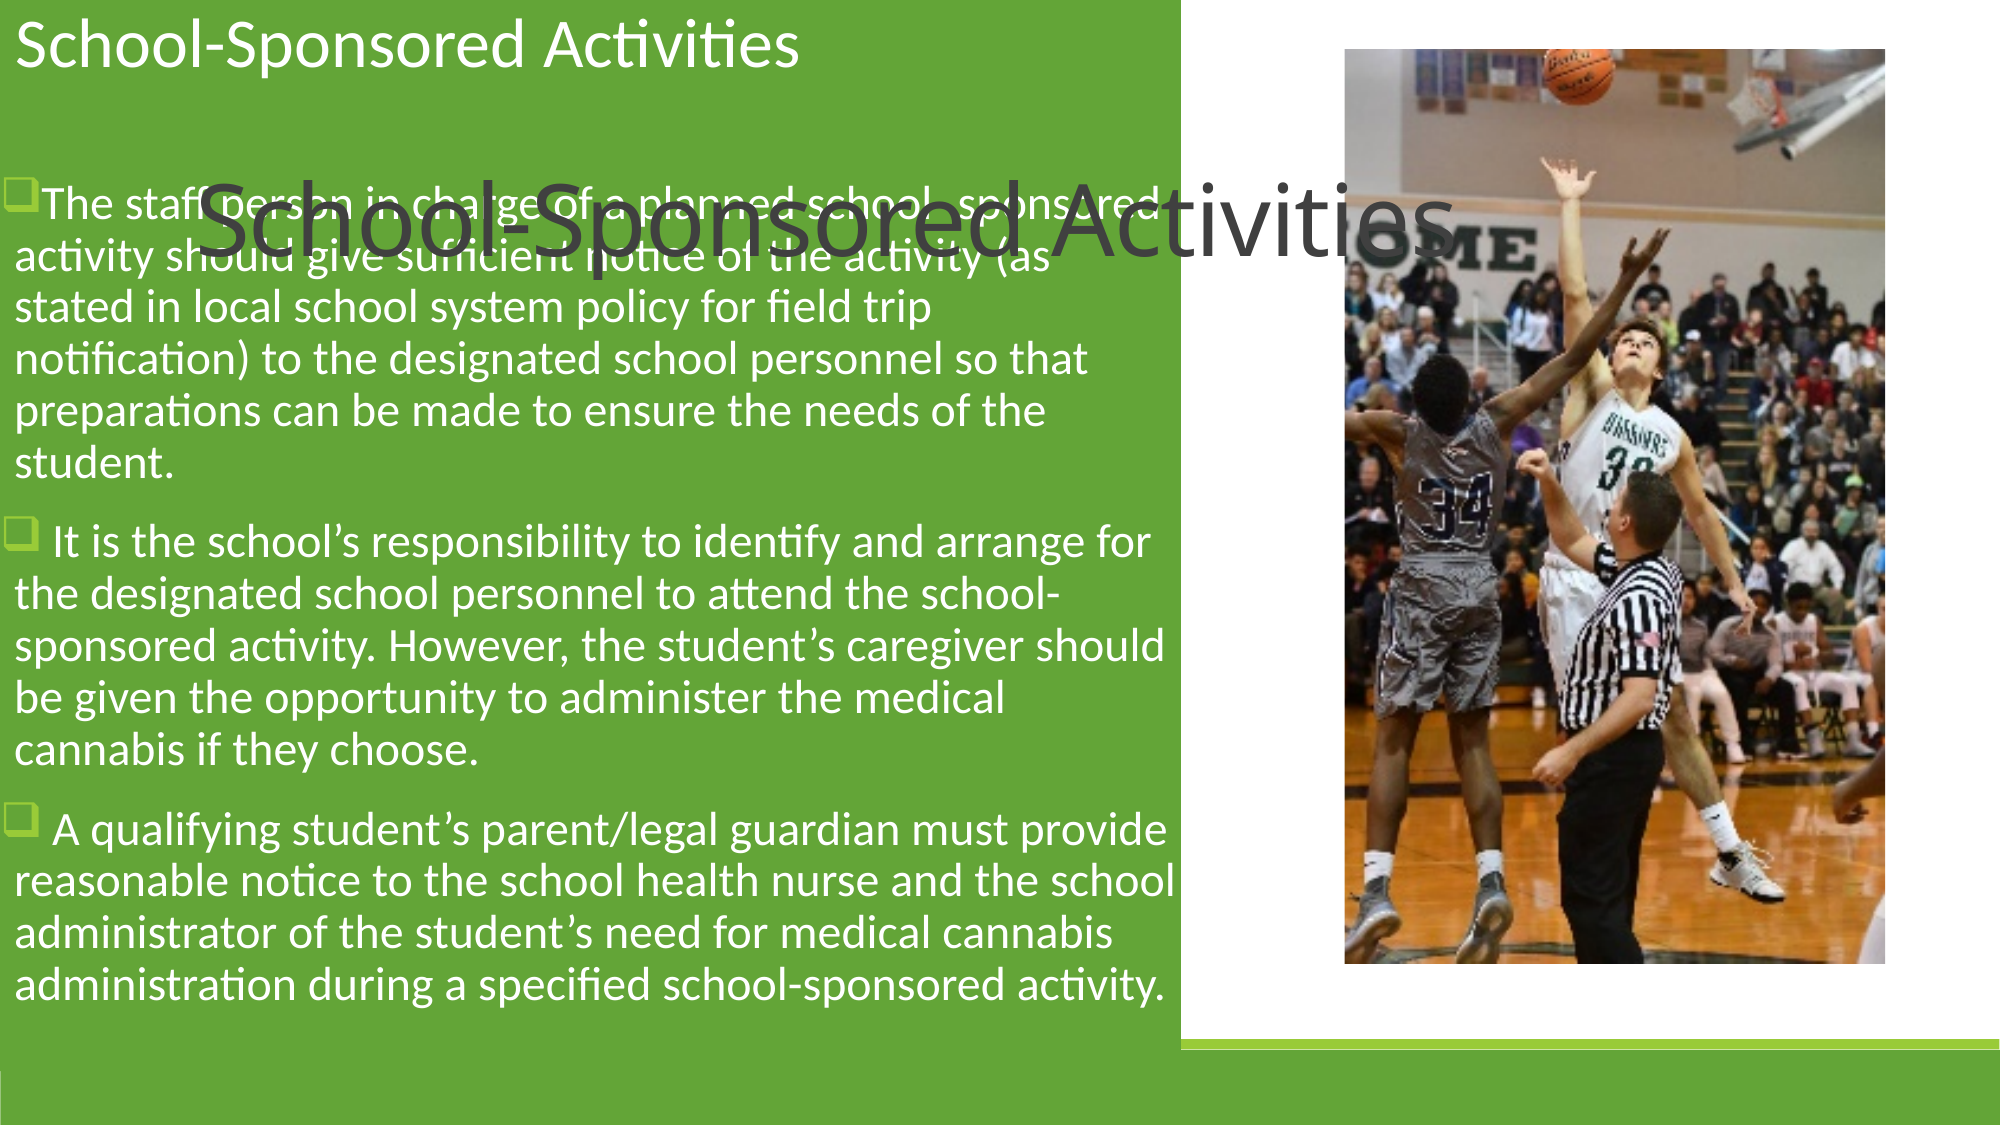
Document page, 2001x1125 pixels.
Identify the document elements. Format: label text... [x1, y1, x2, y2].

list School-Sponsored Activities The staff person in charge of a planned school- sponsored activity should give sufficient notice of the activity (as stated in local school system policy for field trip notification) to the designated school personnel so that preparations can be made to ensure the needs of the student. It is the school’s responsibility to identify and arrange for the designated school personnel to attend the school-sponsored activity. However, the student’s caregiver should be given the opportunity to administer the medical cannabis if they choose. A qualifying student’s parent/legal guardian must provide reasonable notice to the school health nurse and the school administrator of the student’s need for medical cannabis administration during a specified school-sponsored activity. [0, 0, 1181, 1072]
picture [1344, 48, 1886, 965]
title School-Sponsored Activities [179, 47, 1344, 285]
